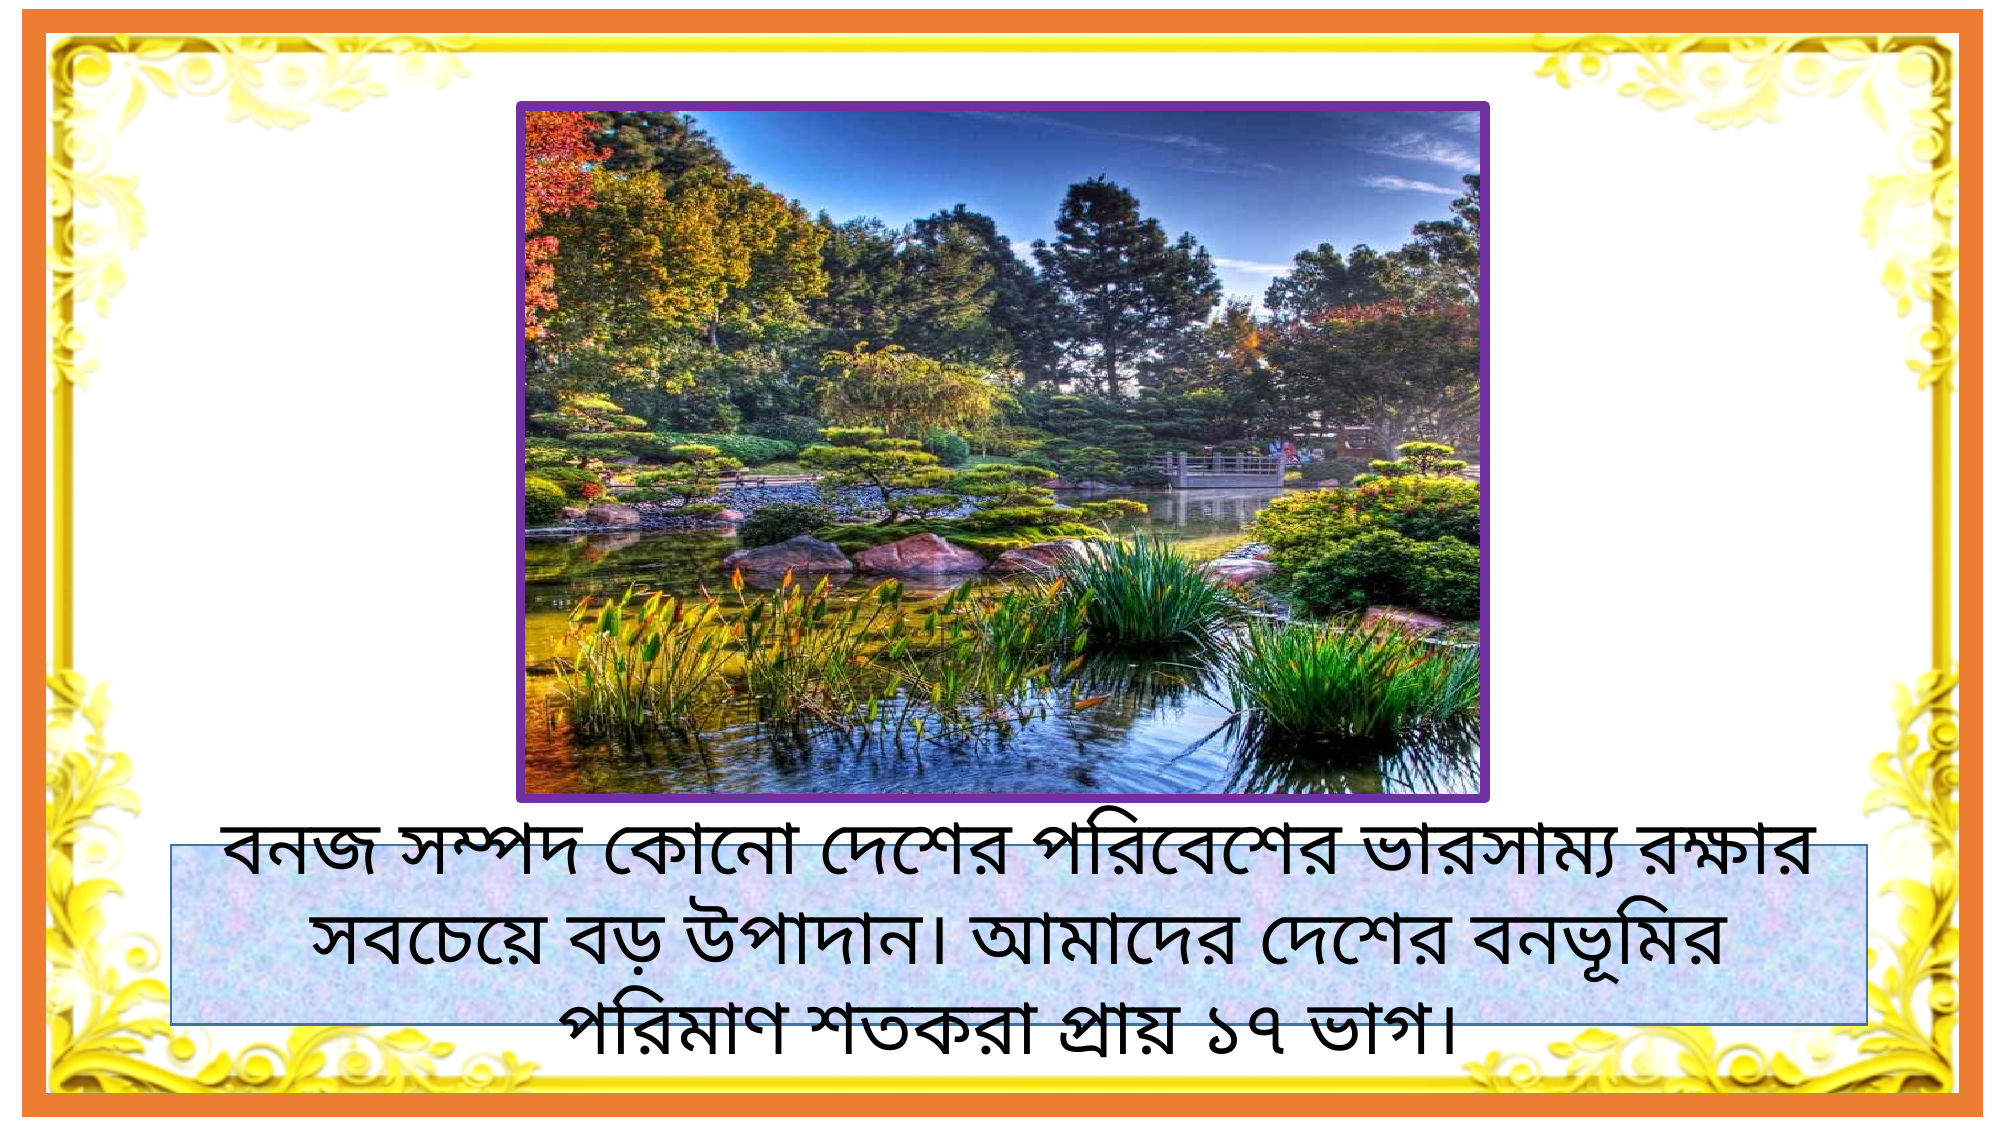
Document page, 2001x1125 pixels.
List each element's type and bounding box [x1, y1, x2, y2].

text_box [34, 20, 1971, 1108]
picture [524, 110, 1481, 794]
